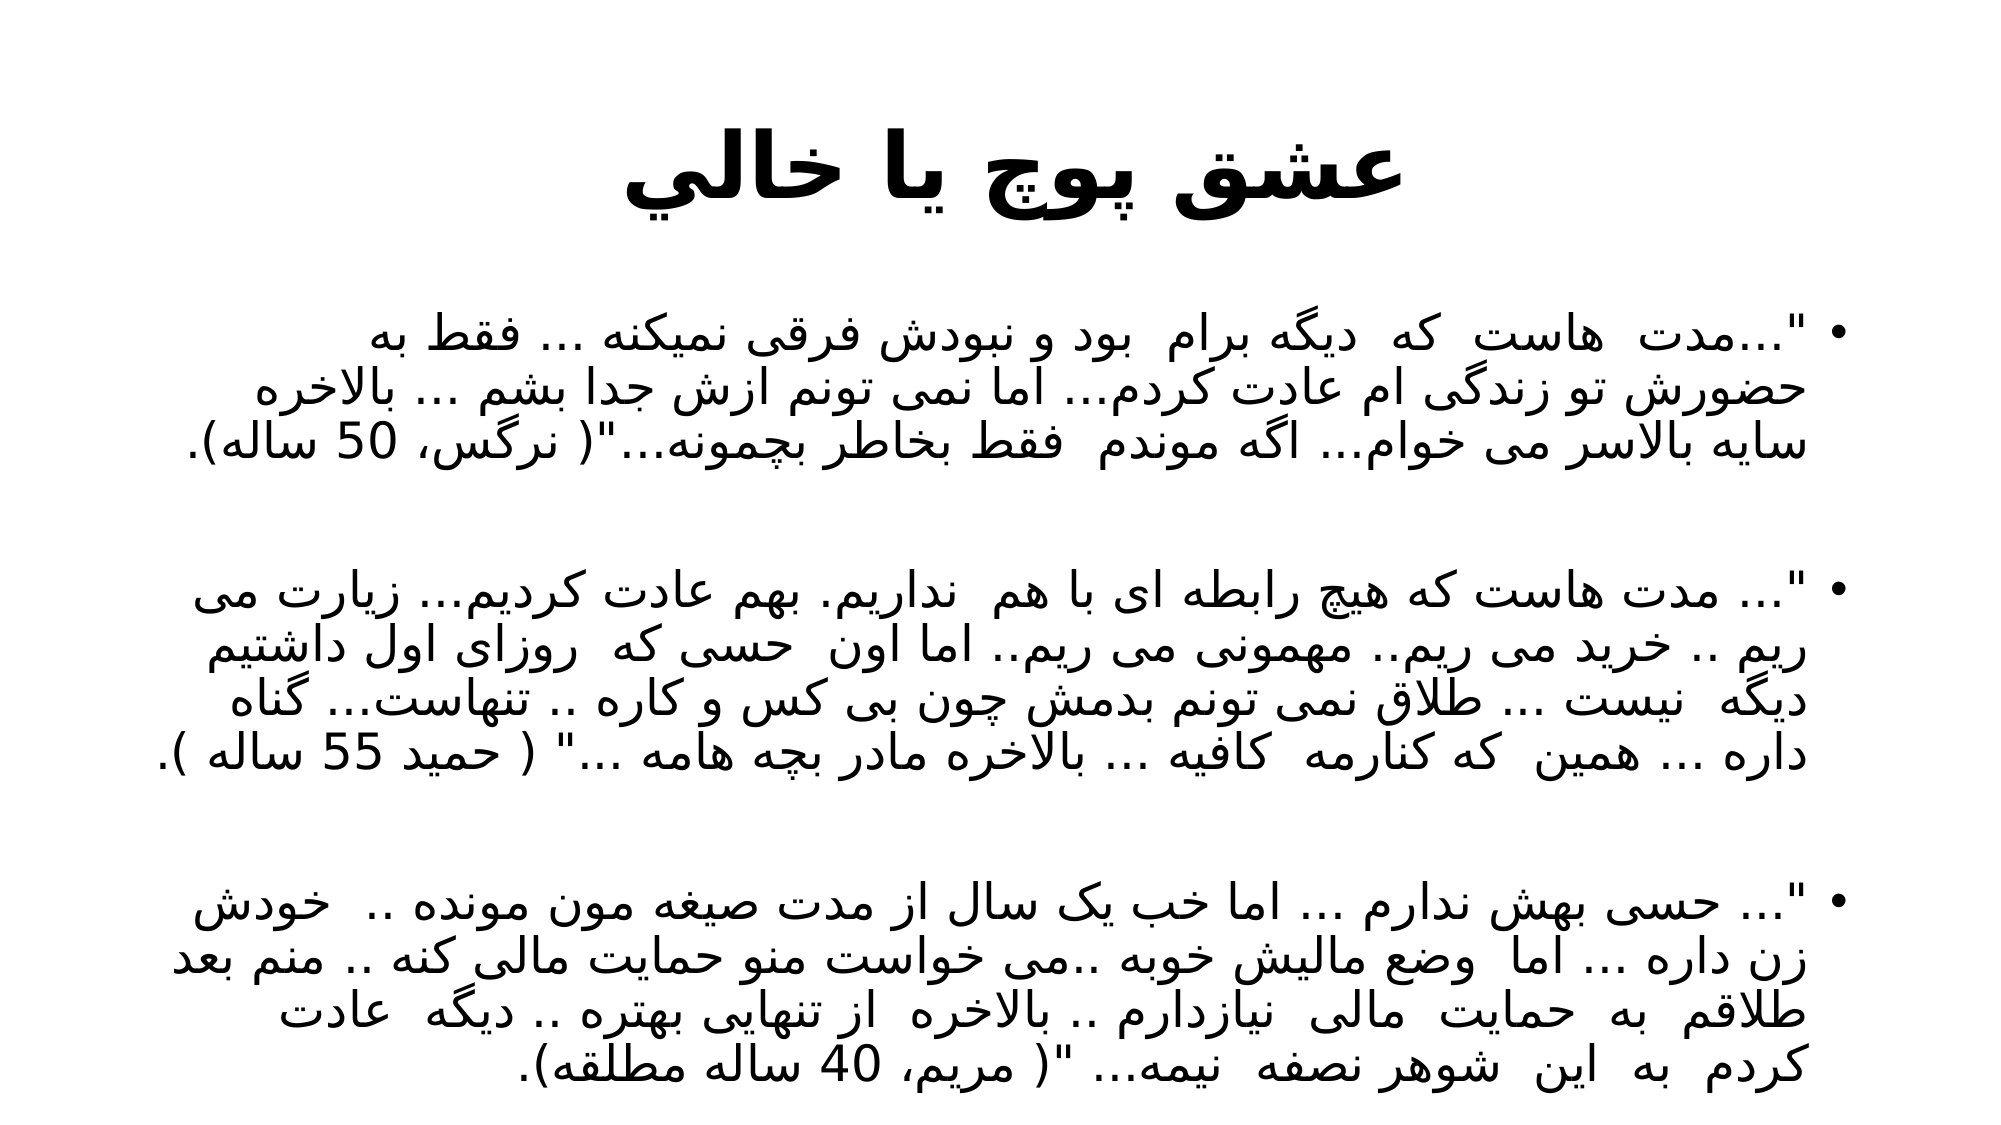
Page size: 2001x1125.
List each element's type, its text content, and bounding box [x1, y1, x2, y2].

list "...مدت هاست که دیگه برام بود و نبودش فرقی نمیکنه ... فقط به حضورش تو زندگی ام عادت کردم... اما نمی تونم ازش جدا بشم ... بالاخره سایه بالاسر می خوام... اگه موندم فقط بخاطر بچمونه..."( نرگس، 50 ساله). "... مدت هاست که هیچ رابطه ای با هم نداریم. بهم عادت کردیم... زیارت می ریم .. خرید می ریم.. مهمونی می ریم.. اما اون حسی که روزای اول داشتیم دیگه نیست ... طلاق نمی تونم بدمش چون بی کس و کاره .. تنهاست... گناه داره ... همین که کنارمه کافیه ... بالاخره مادر بچه هامه ..." ( حمید 55 ساله ). "... حسی بهش ندارم ... اما خب یک سال از مدت صیغه مون مونده .. خودش زن داره ... اما وضع مالیش خوبه ..می خواست منو حمایت مالی کنه .. منم بعد طلاقم به حمایت مالی نیازدارم .. بالاخره از تنهایی بهتره .. دیگه عادت کردم به این شوهر نصفه نیمه... "( مریم، 40 ساله مطلقه). [137, 299, 1863, 1014]
title عشق پوچ یا خالي [137, 59, 1863, 278]
